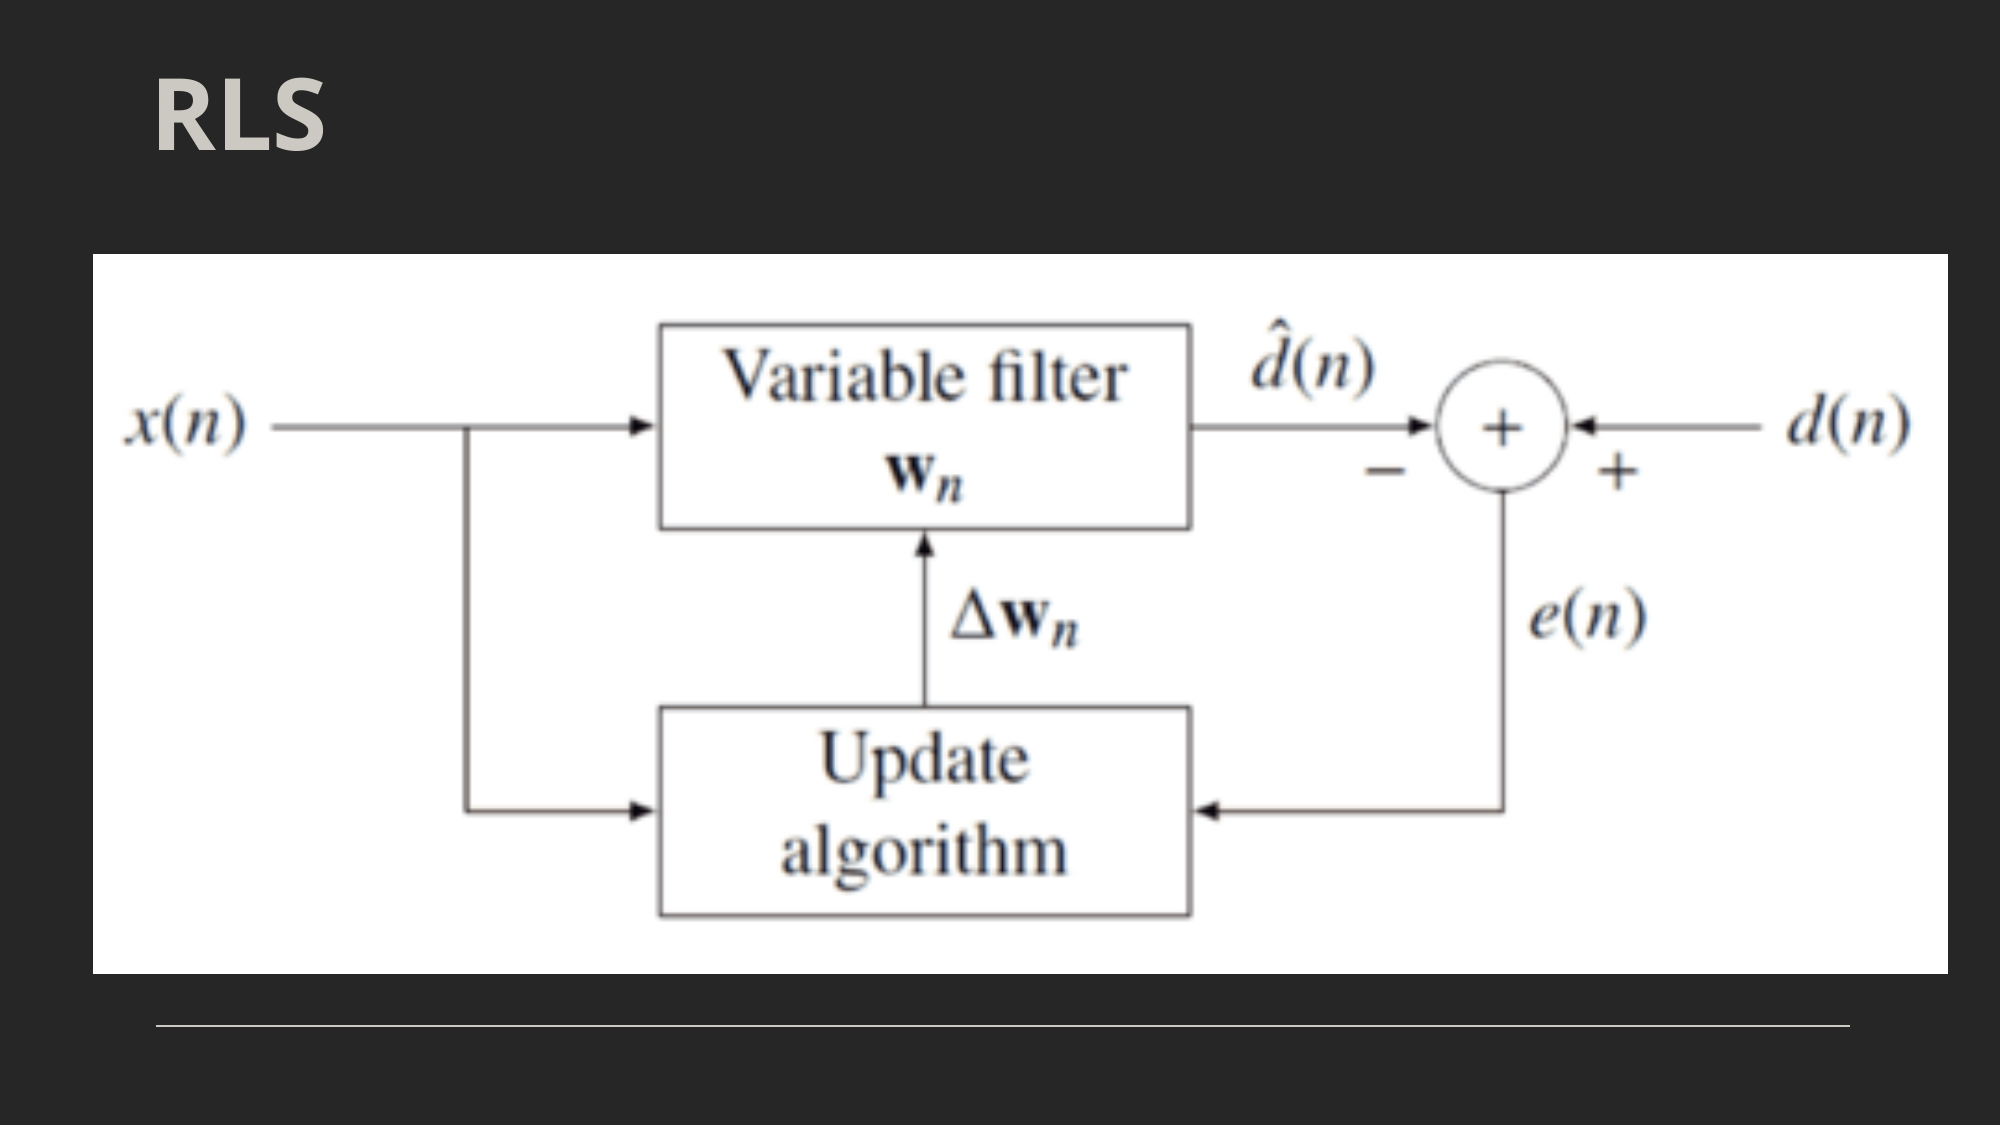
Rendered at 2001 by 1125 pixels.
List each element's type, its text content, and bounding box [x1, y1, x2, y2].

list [93, 254, 1948, 974]
title RLS [135, 0, 1846, 179]
